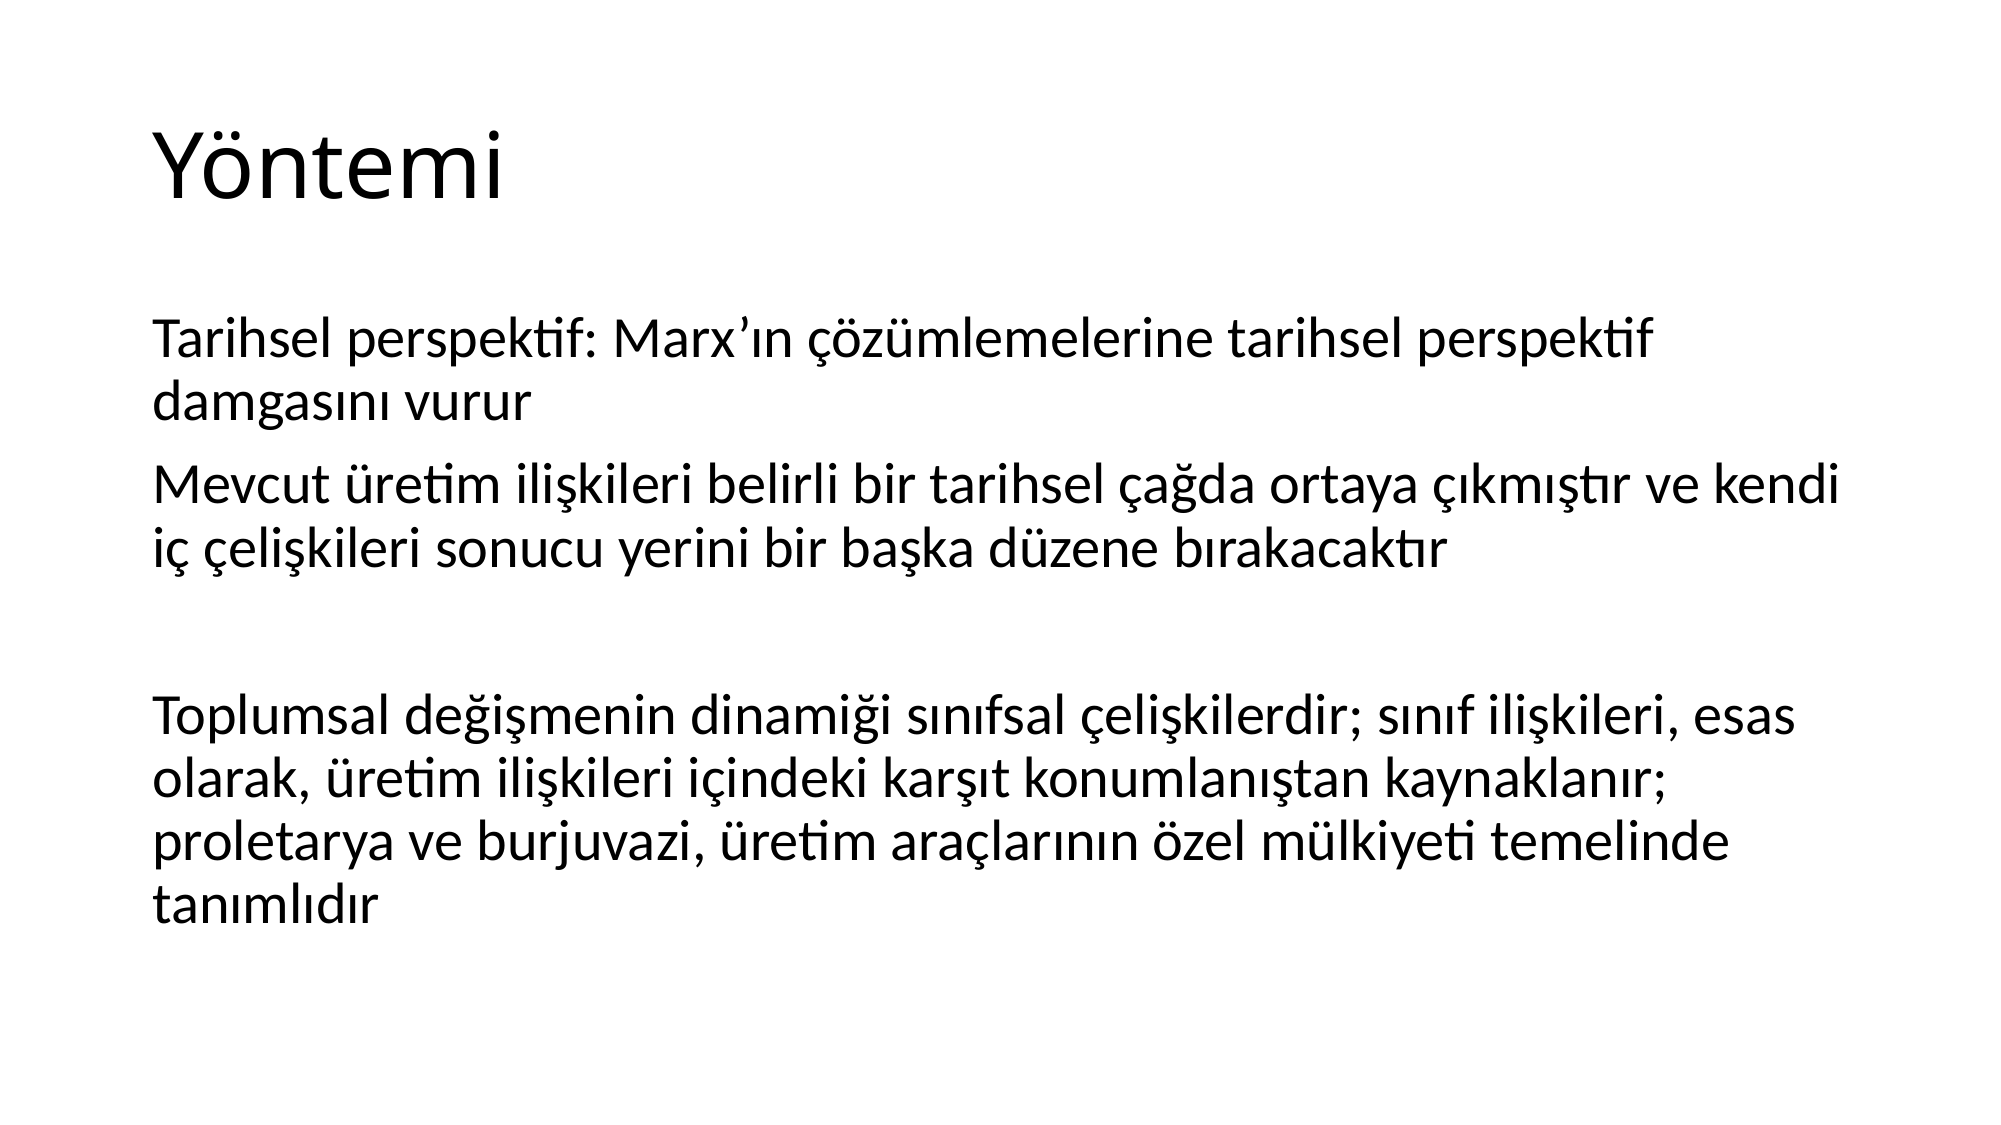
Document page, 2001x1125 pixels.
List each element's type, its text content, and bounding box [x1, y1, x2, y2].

list Tarihsel perspektif: Marx’ın çözümlemelerine tarihsel perspektif damgasını vurur Mevcut üretim ilişkileri belirli bir tarihsel çağda ortaya çıkmıştır ve kendi iç çelişkileri sonucu yerini bir başka düzene bırakacaktır Toplumsal değişmenin dinamiği sınıfsal çelişkilerdir; sınıf ilişkileri, esas olarak, üretim ilişkileri içindeki karşıt konumlanıştan kaynaklanır; proletarya ve burjuvazi, üretim araçlarının özel mülkiyeti temelinde tanımlıdır [137, 299, 1863, 1014]
title Yöntemi [137, 59, 1863, 278]
